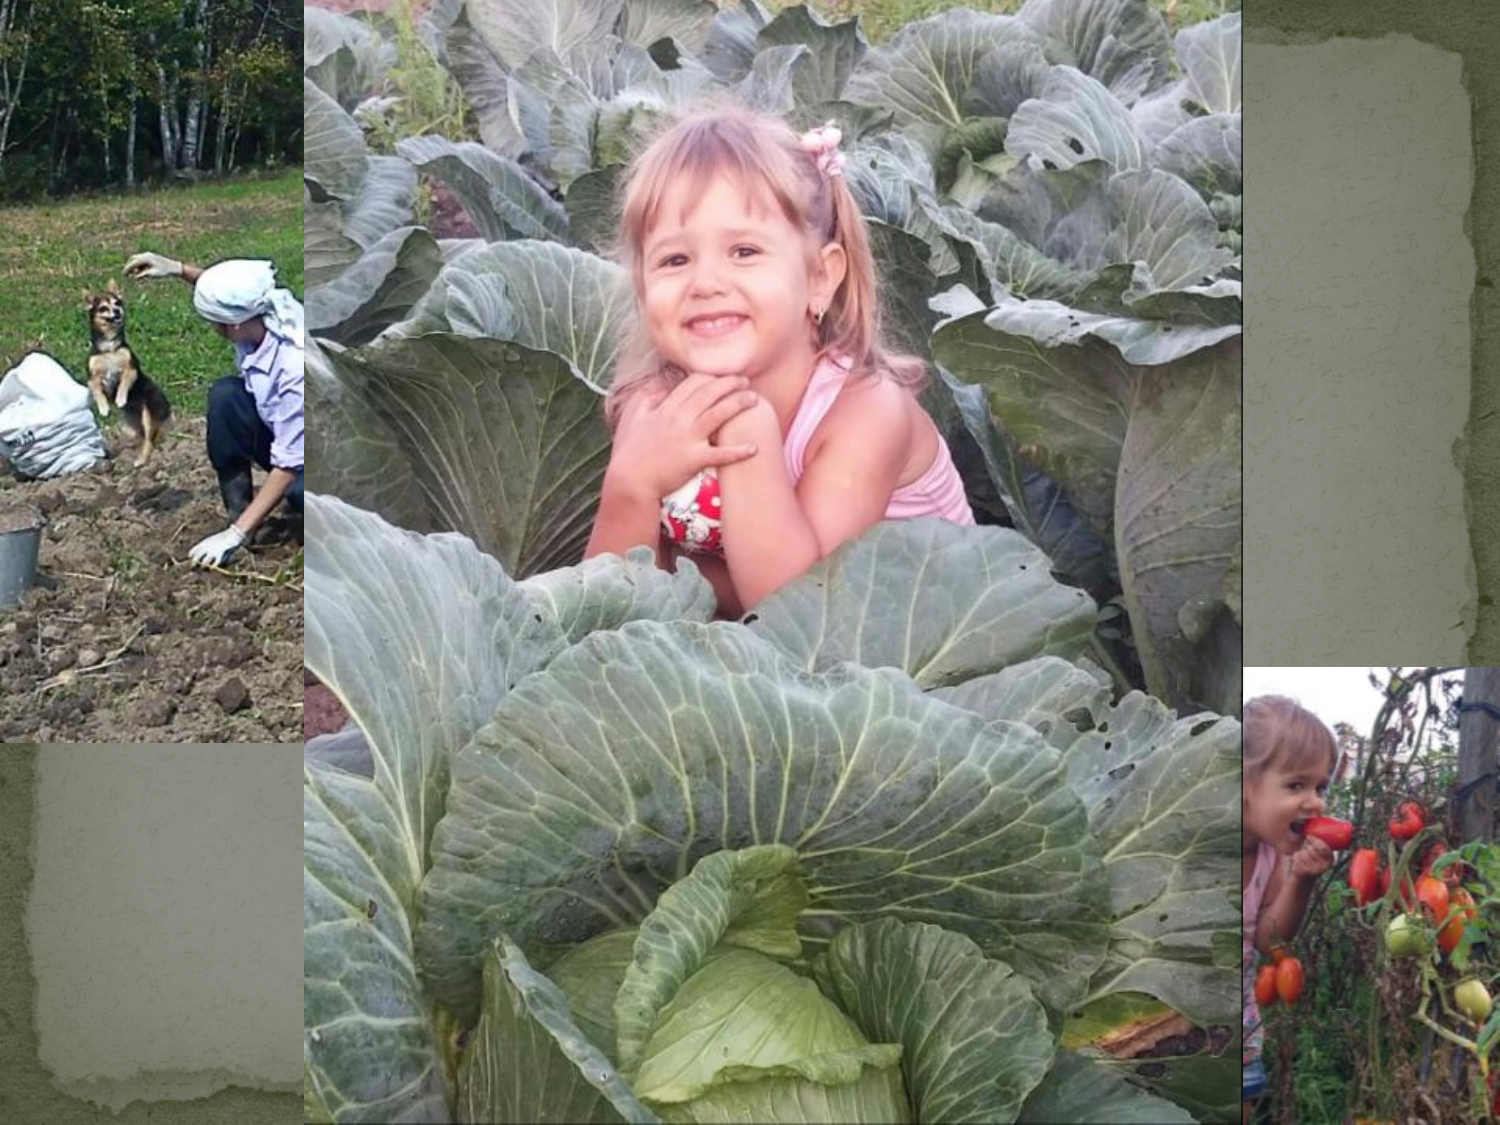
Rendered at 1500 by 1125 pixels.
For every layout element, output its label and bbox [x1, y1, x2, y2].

list [2, 2, 294, 742]
picture [304, 0, 1500, 1125]
